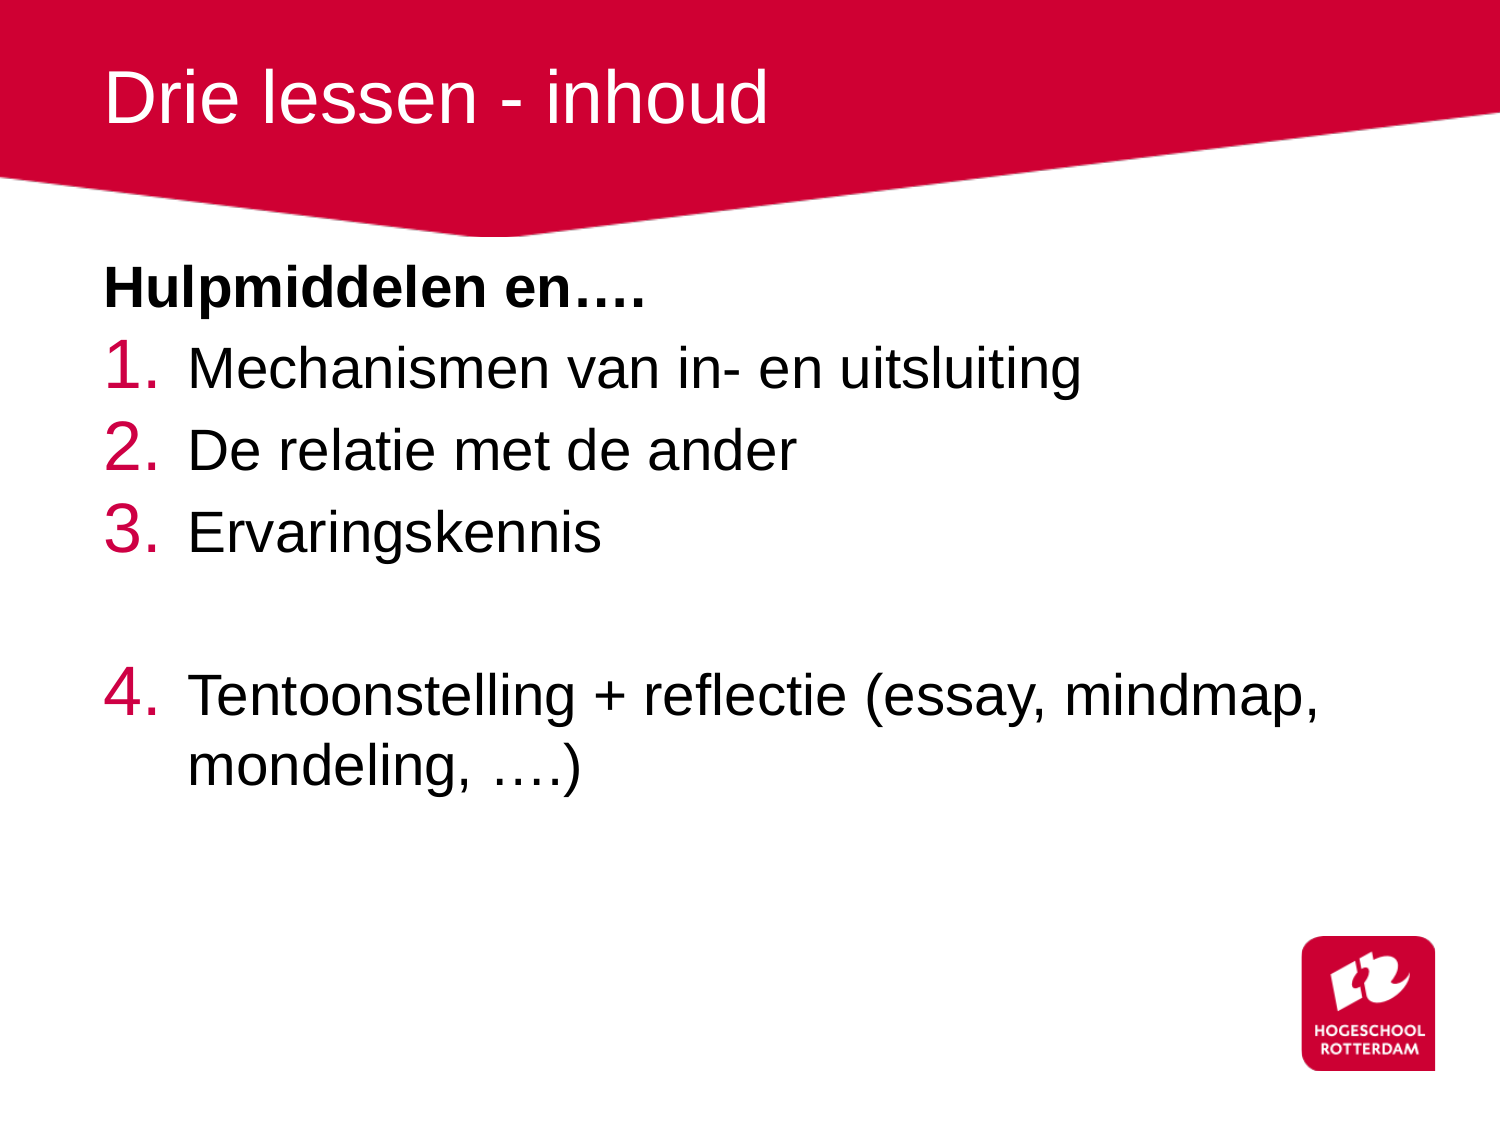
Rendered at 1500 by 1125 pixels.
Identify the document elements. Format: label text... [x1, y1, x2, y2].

list Hulpmiddelen en…. Mechanismen van in- en uitsluiting De relatie met de ander Ervaringskennis Tentoonstelling + reflectie (essay, mindmap, mondeling, ….) [88, 241, 1404, 894]
title Drie lessen - inhoud [88, 0, 1400, 188]
